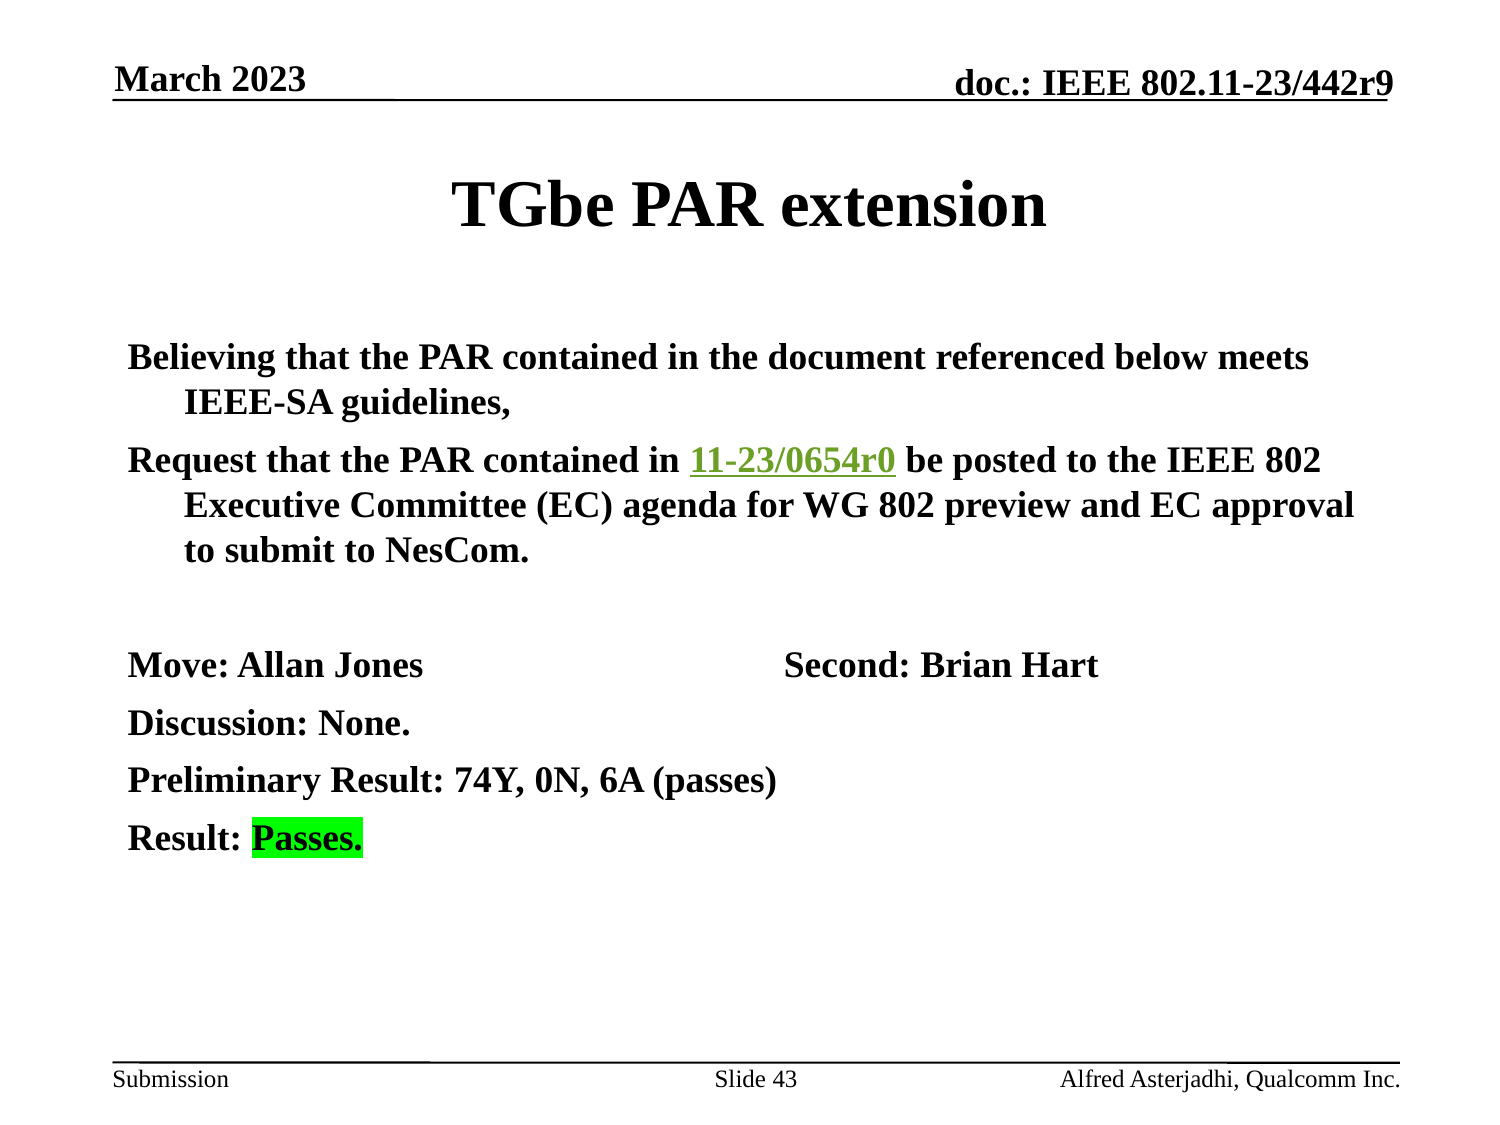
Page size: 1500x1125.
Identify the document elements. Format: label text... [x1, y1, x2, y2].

list Believing that the PAR contained in the document referenced below meets IEEE-SA guidelines, Request that the PAR contained in 11-23/0654r0 be posted to the IEEE 802 Executive Committee (EC) agenda for WG 802 preview and EC approval to submit to NesCom. Move: Allan Jones Second: Brian Hart Discussion: None. Preliminary Result: 74Y, 0N, 6A (passes) Result: Passes. [112, 324, 1388, 1000]
slide_number Slide 43 [712, 1061, 800, 1123]
title TGbe PAR extension [112, 112, 1388, 288]
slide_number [114, 54, 423, 100]
footer Alfred Asterjadhi, Qualcomm Inc. [878, 1061, 1402, 1093]
